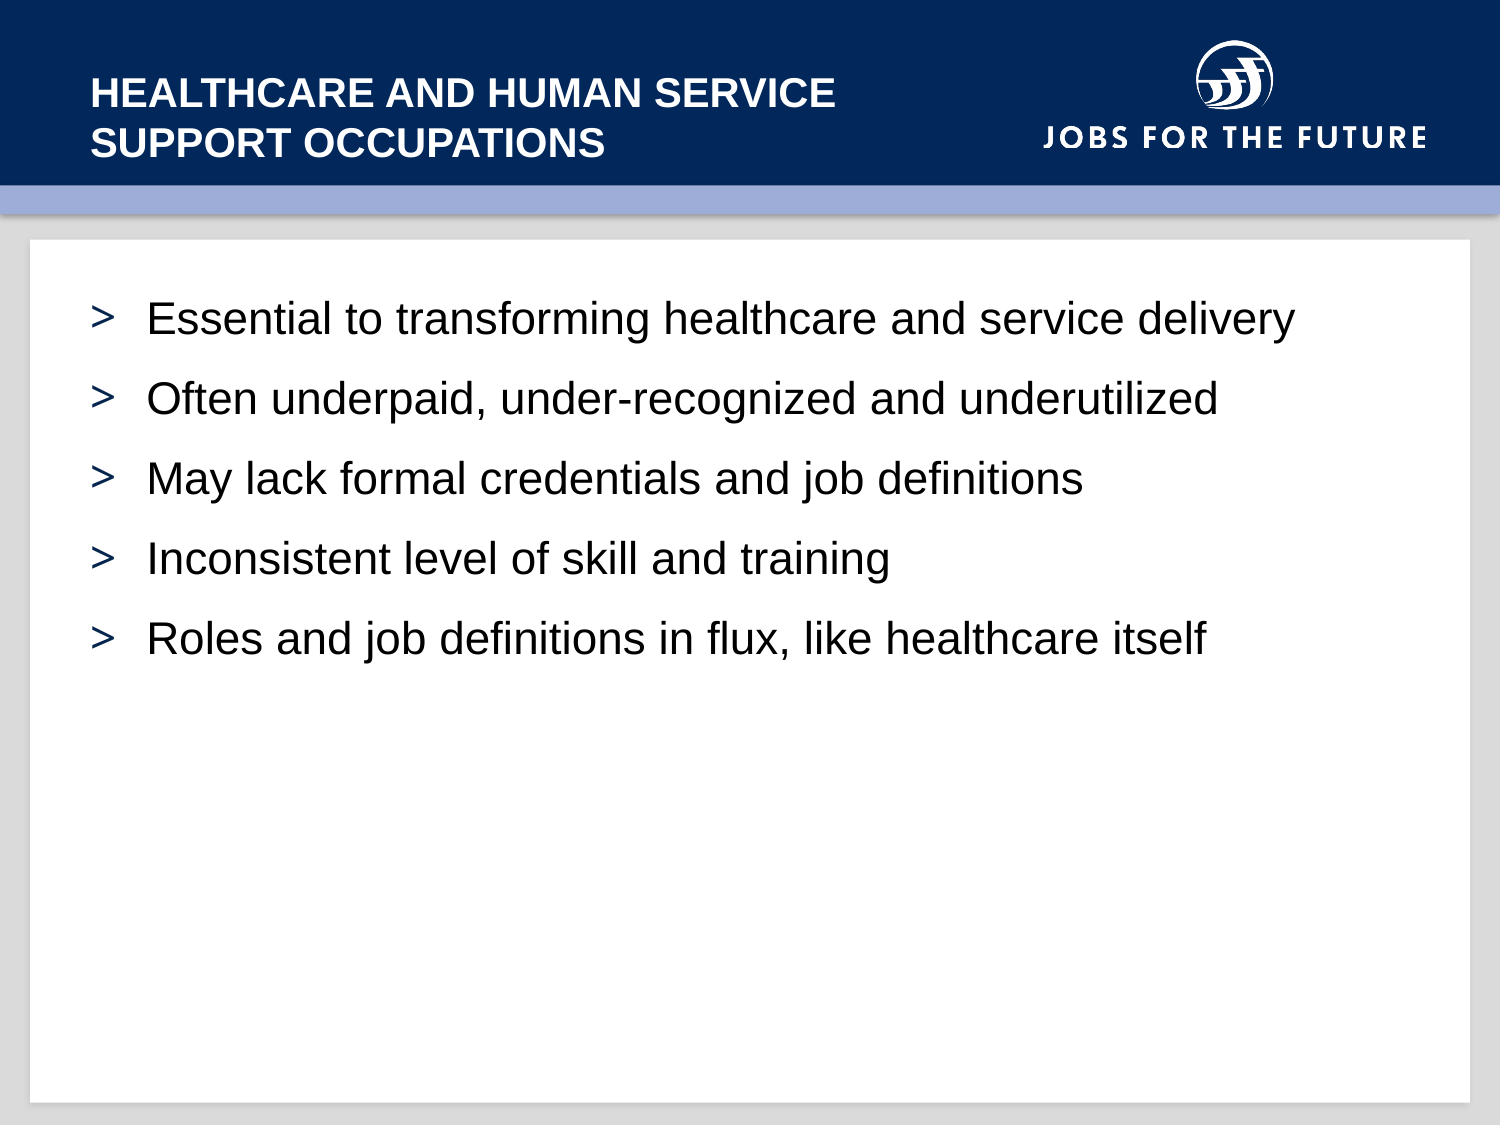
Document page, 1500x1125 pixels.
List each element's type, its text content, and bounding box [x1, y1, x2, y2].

list Essential to transforming healthcare and service delivery Often underpaid, under-recognized and underutilized May lack formal credentials and job definitions Inconsistent level of skill and training Roles and job definitions in flux, like healthcare itself [75, 281, 1425, 1041]
title HEALTHCARE and human service SUPPORT OCCUPATIONS [75, 45, 1013, 188]
